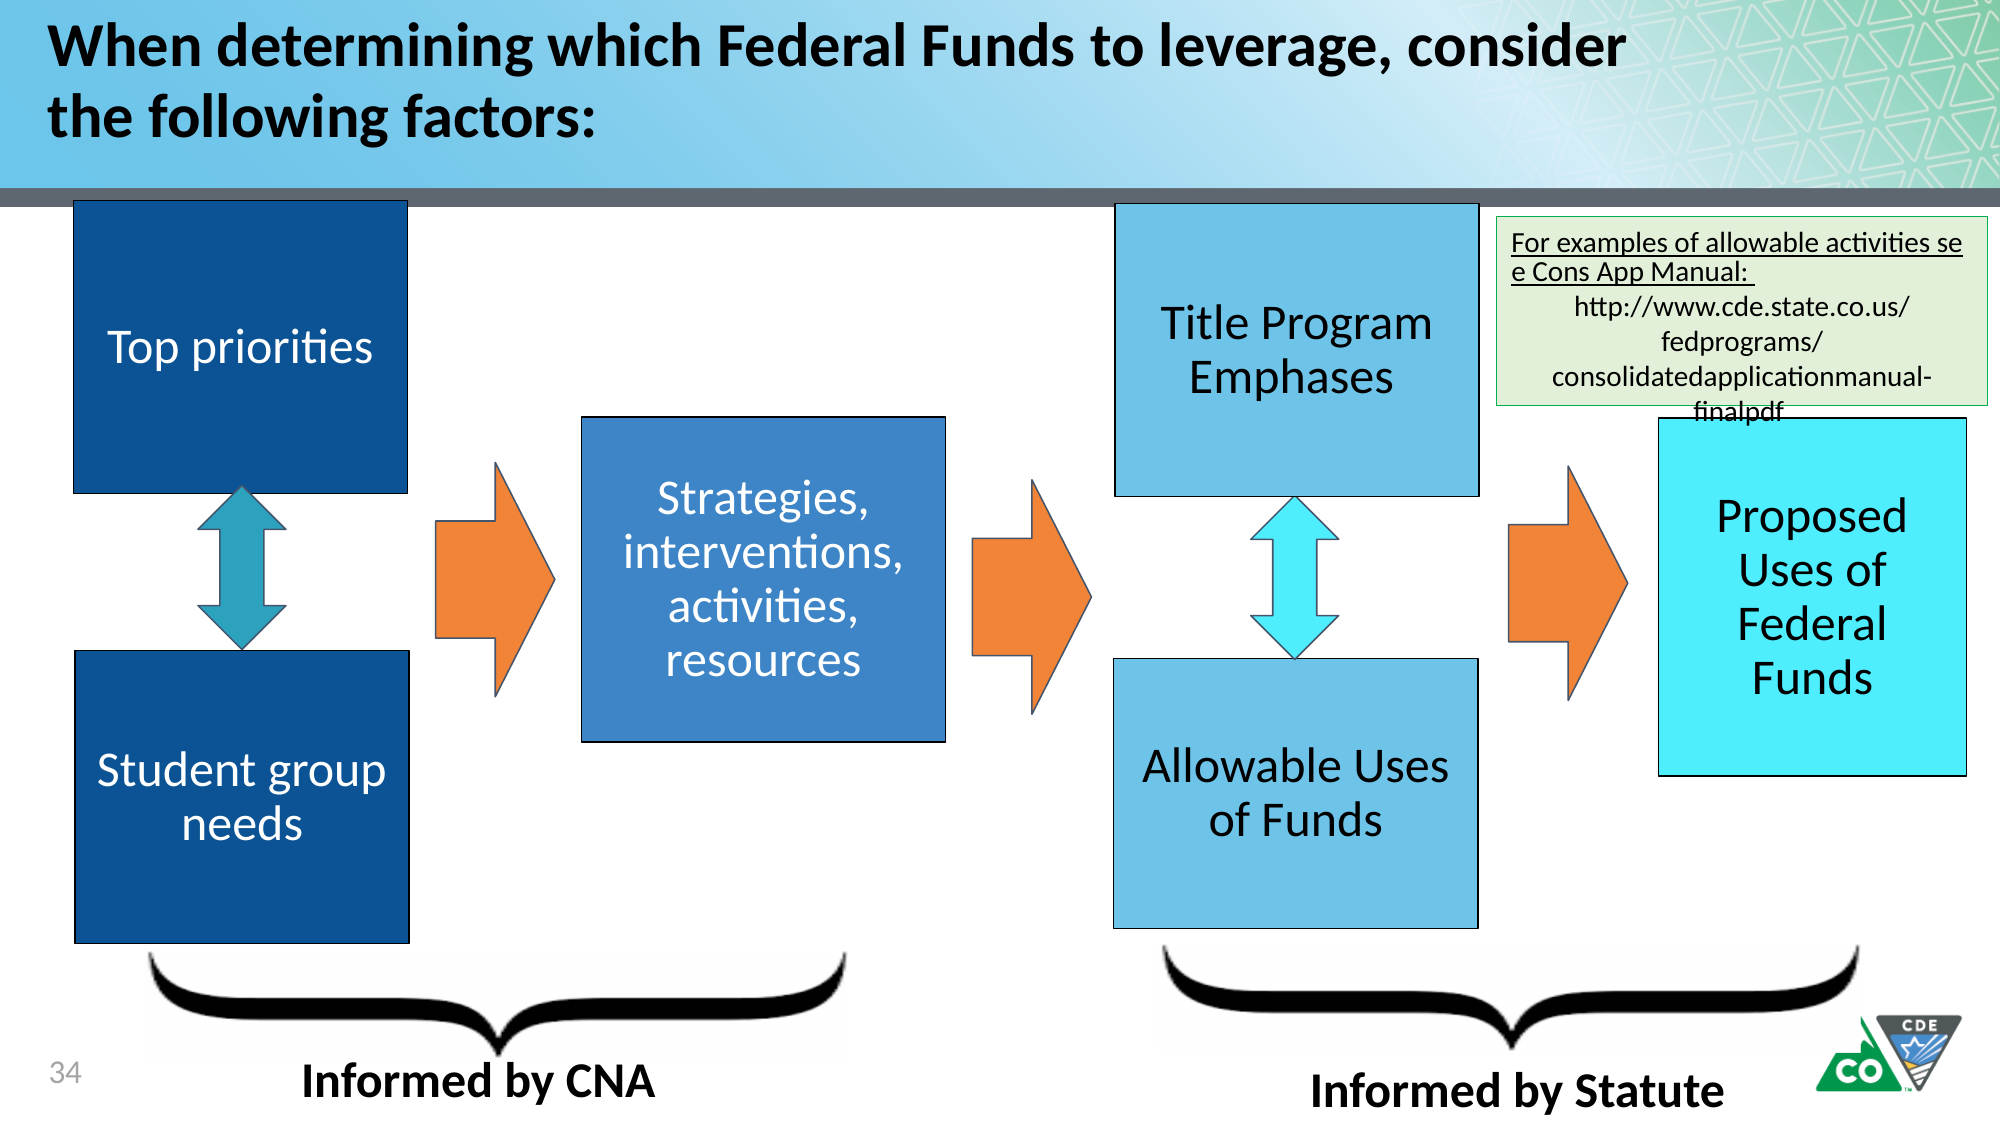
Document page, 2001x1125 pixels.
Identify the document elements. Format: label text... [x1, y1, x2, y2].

text_box Informed by Statute [1568, 1053, 1799, 1125]
text_box [197, 485, 286, 650]
text_box Informed by CNA [285, 1032, 435, 1116]
title When determining which Federal Funds to leverage, consider the following factors: [47, 12, 1659, 130]
text_box [1250, 497, 1339, 660]
list Allowable Uses of Funds [1113, 658, 1448, 929]
list Proposed Uses of Federal Funds [1658, 418, 1967, 776]
text_box Informed by CNA [554, 1032, 790, 1116]
slide_number 34 [14, 1042, 117, 1103]
text_box [1508, 466, 1628, 701]
text_box [972, 479, 1092, 715]
picture [1159, 645, 1860, 1125]
list Student group needs [74, 650, 409, 944]
text_box Informed by Statute [1294, 1053, 1448, 1125]
text_box [435, 462, 555, 651]
text_box For examples of allowable activities see Cons App Manual: http://www.cde.state.co.us/fedprograms/consolidatedapplicationmanual-finalpdf [1496, 216, 1988, 406]
list Top priorities [73, 200, 408, 494]
list Strategies, interventions, activities, resources [581, 416, 946, 743]
list Title Program Emphases [1115, 203, 1480, 497]
picture [1803, 1006, 1972, 1099]
picture [0, 0, 2000, 207]
picture [145, 653, 847, 1125]
